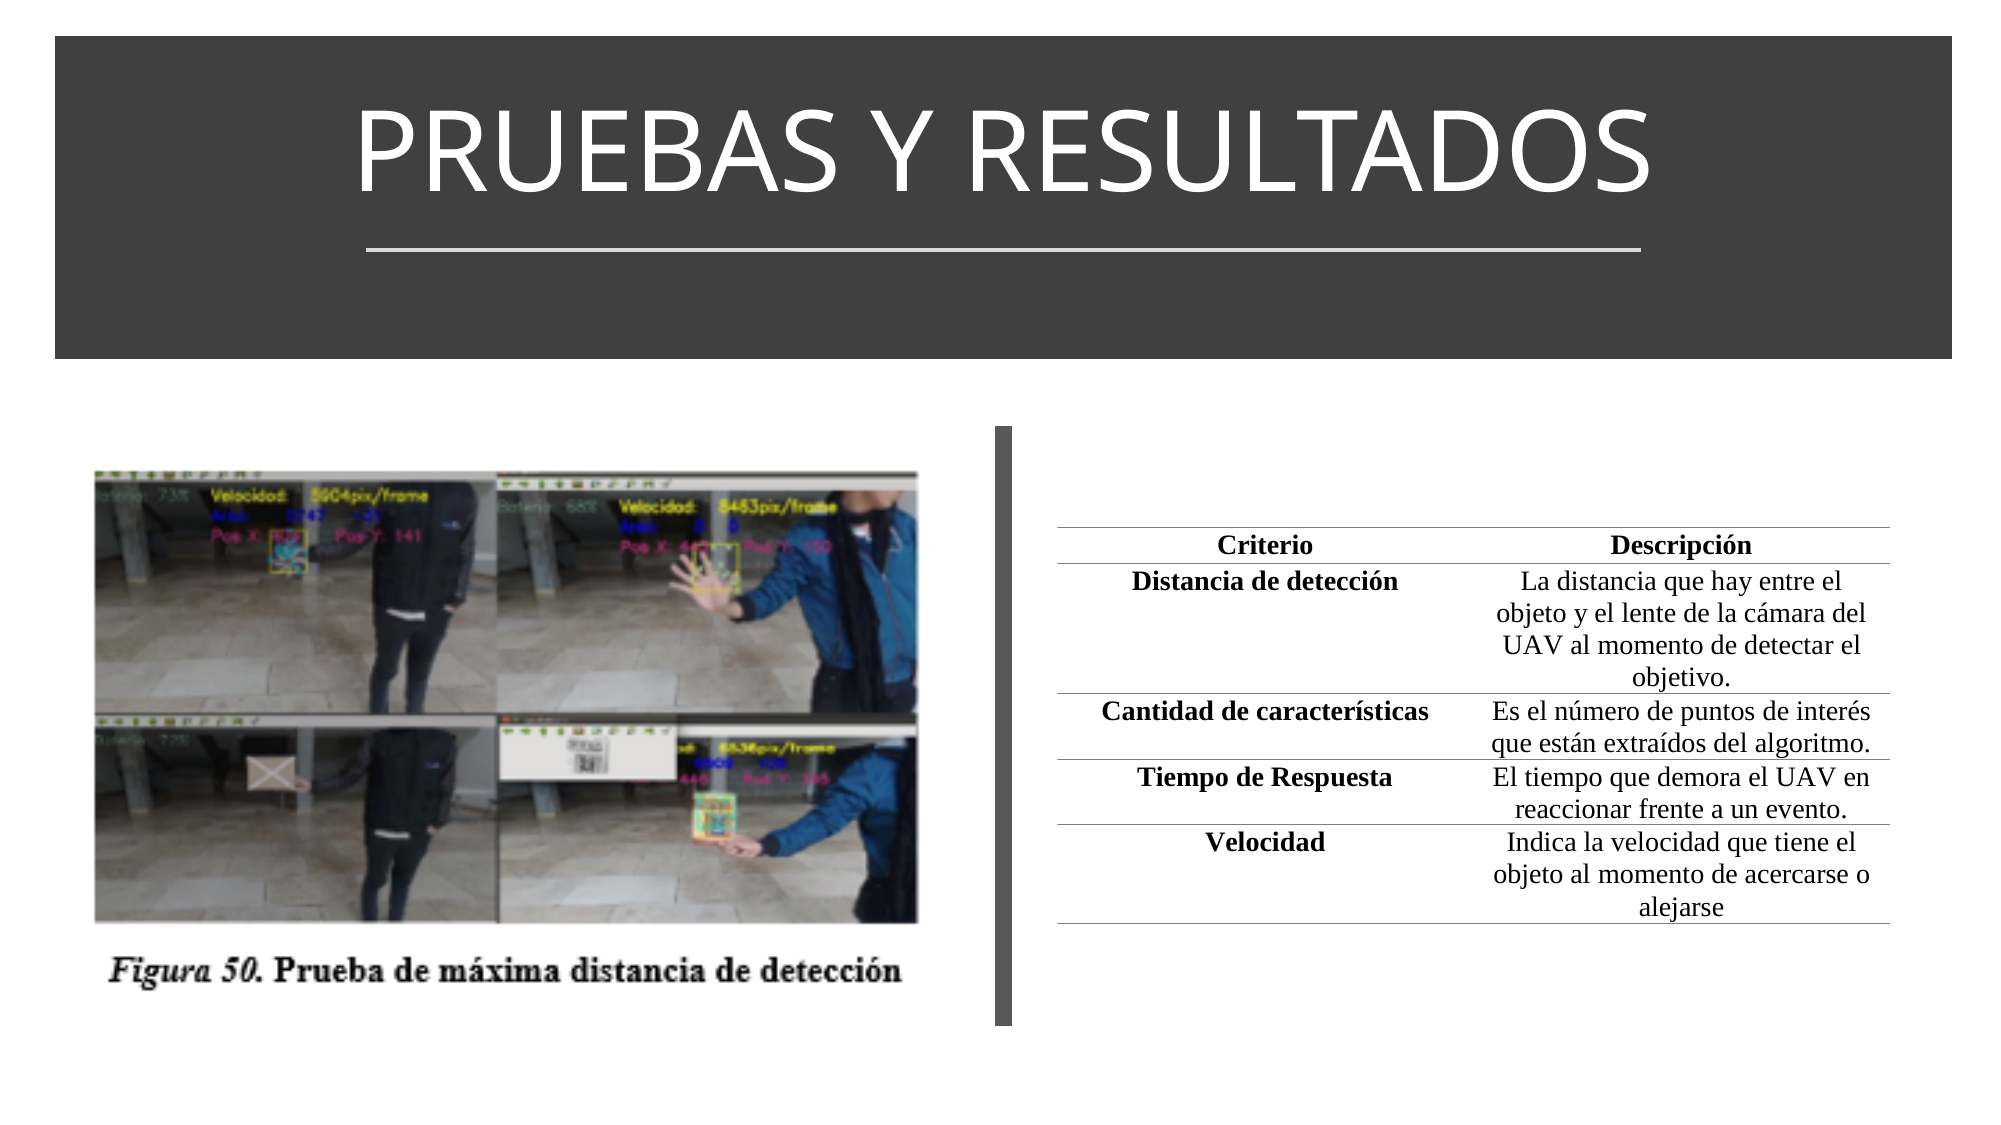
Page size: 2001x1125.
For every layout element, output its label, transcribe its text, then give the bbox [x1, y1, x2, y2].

picture [1057, 526, 1901, 956]
text_box [64, 45, 1942, 350]
picture [54, 447, 950, 1005]
title PRUEBAS Y RESULTADOS [89, 71, 1917, 224]
